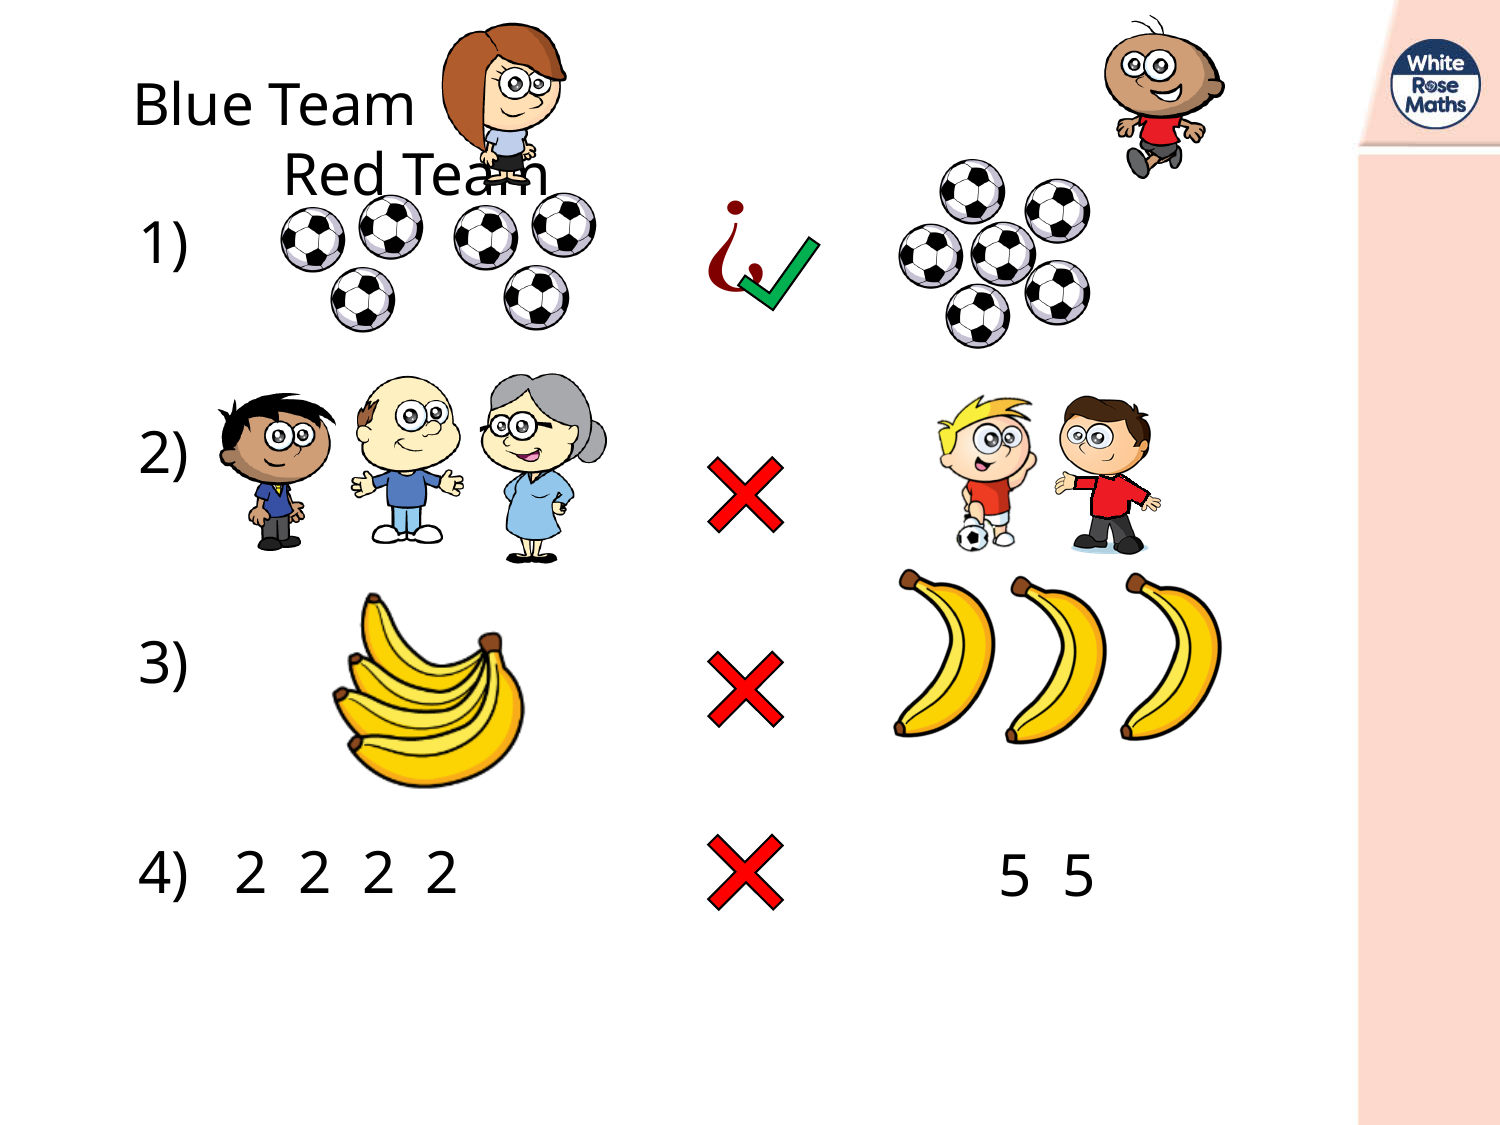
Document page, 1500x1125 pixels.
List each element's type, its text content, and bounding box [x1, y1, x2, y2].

text_box [706, 650, 785, 729]
text_box [736, 236, 821, 312]
text_box [706, 833, 785, 912]
text_box Blue Team Red Team [593, 59, 1067, 215]
text_box Blue Team Red Team [117, 59, 405, 215]
text_box [706, 455, 785, 534]
text_box Blue Team Red Team [1099, 59, 1295, 215]
picture [0, 0, 1500, 1125]
